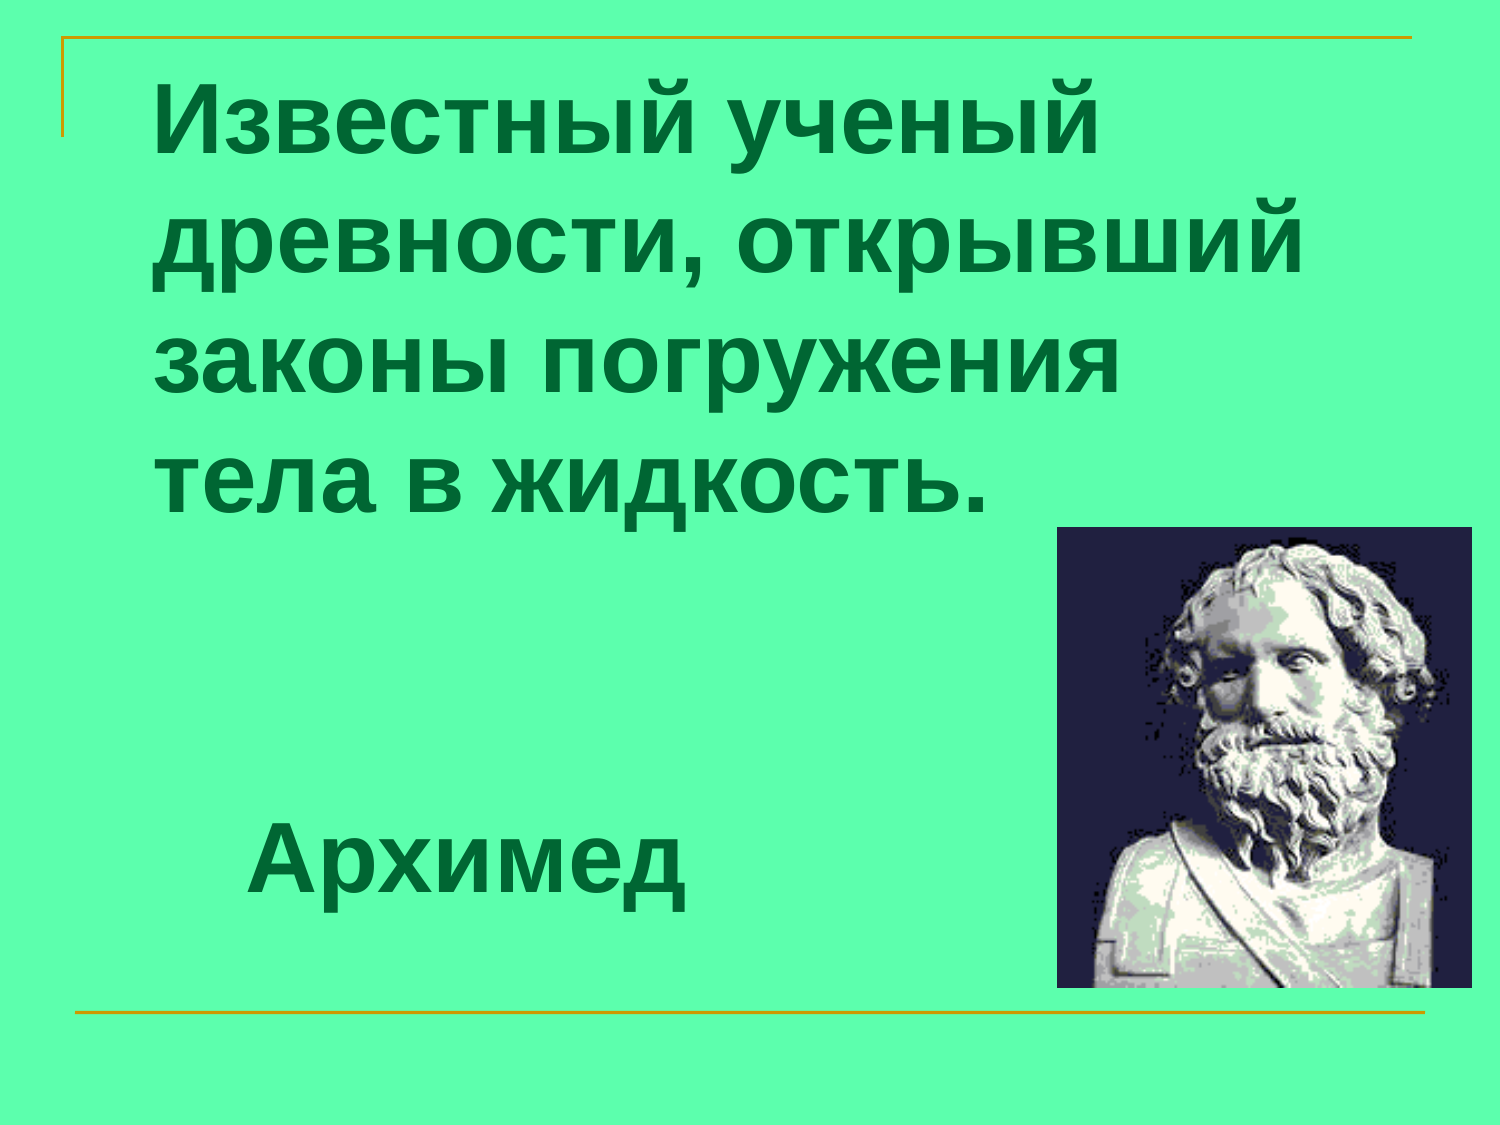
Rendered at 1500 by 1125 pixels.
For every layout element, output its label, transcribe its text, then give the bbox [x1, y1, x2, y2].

title Известный ученый древности, открывший законы погружения тела в жидкость. [0, 45, 1351, 727]
text_box Архимед [81, 785, 851, 973]
picture [1056, 526, 1472, 988]
